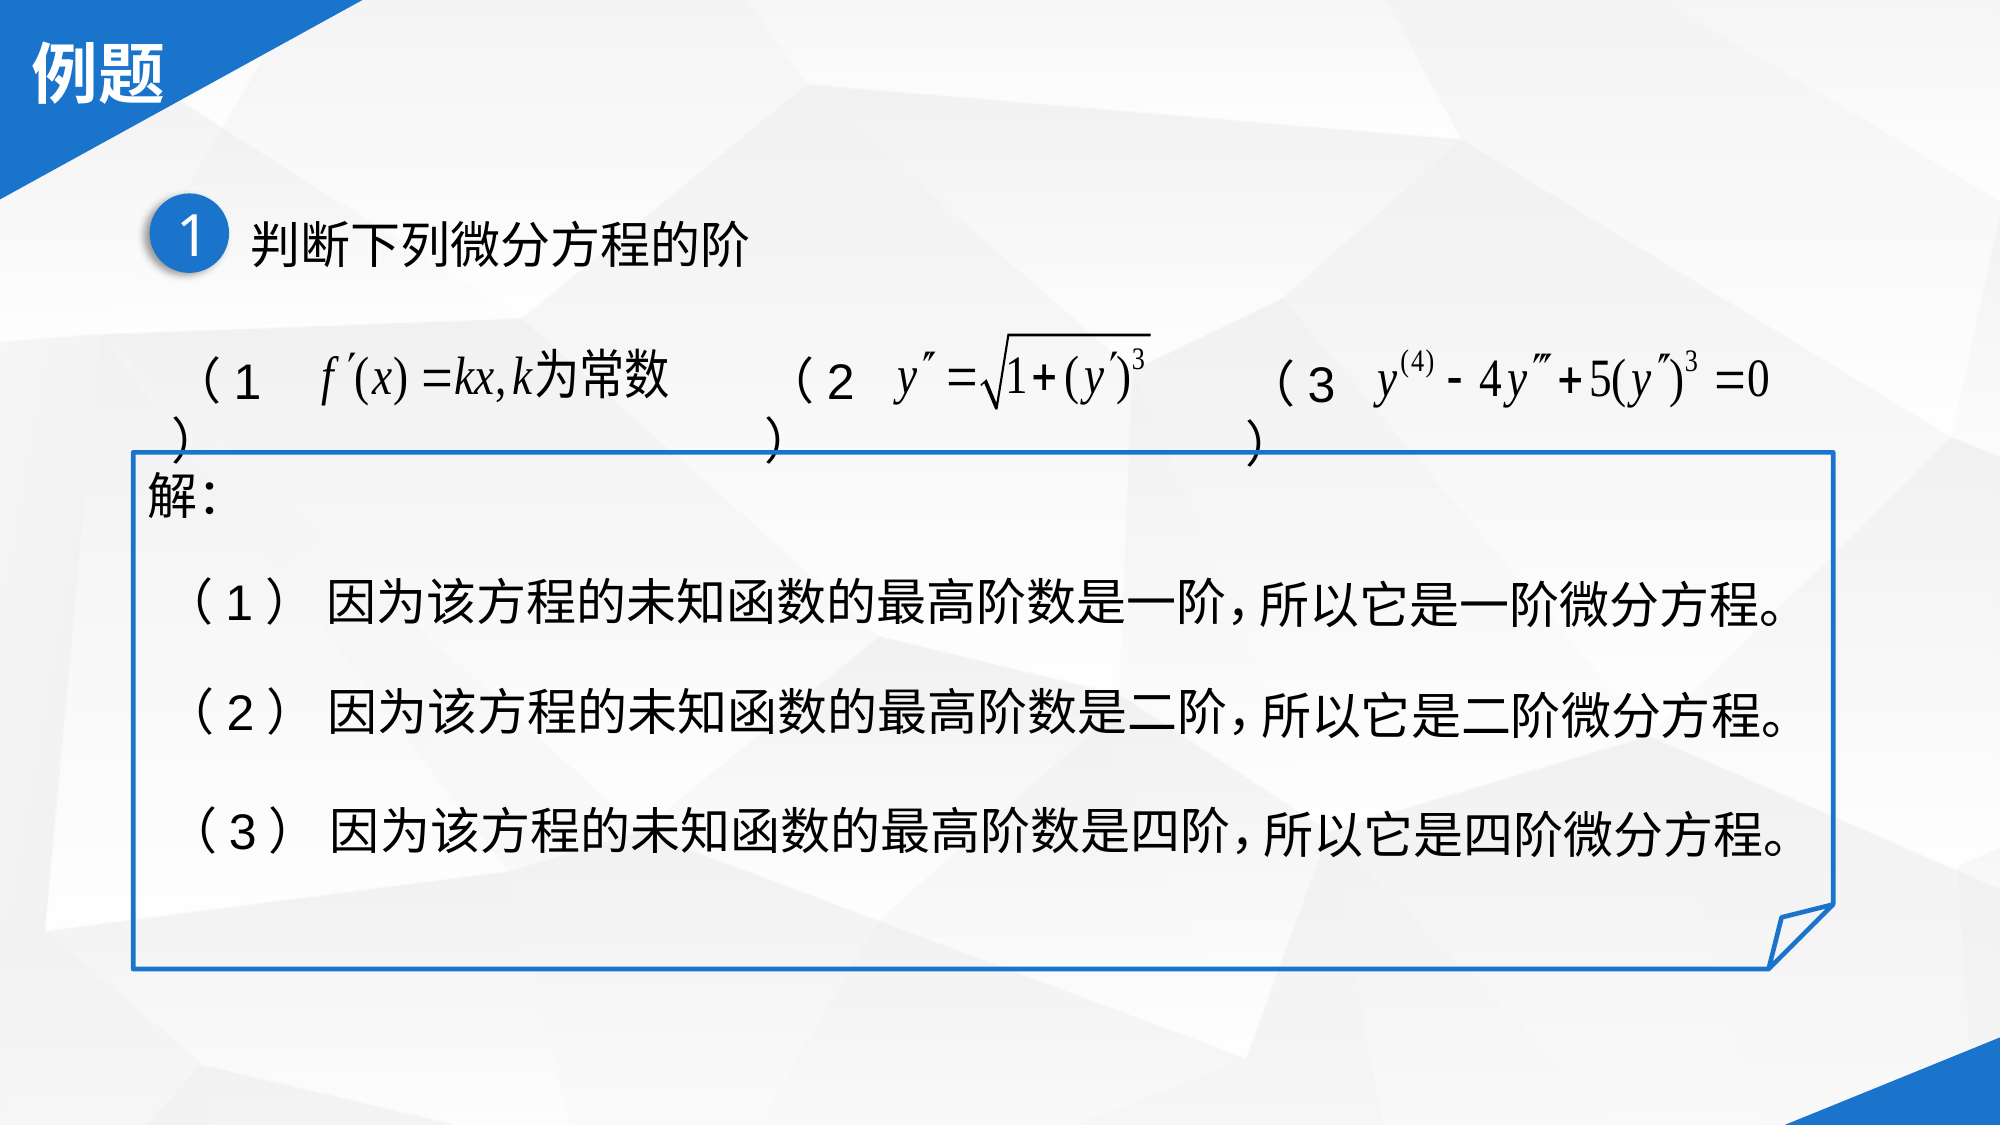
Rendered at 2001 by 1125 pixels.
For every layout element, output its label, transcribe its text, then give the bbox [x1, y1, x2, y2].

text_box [749, 321, 1162, 421]
picture [0, 0, 2000, 1125]
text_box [1230, 337, 1779, 422]
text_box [149, 175, 1764, 274]
text_box 解： [133, 452, 1834, 970]
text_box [156, 340, 676, 419]
